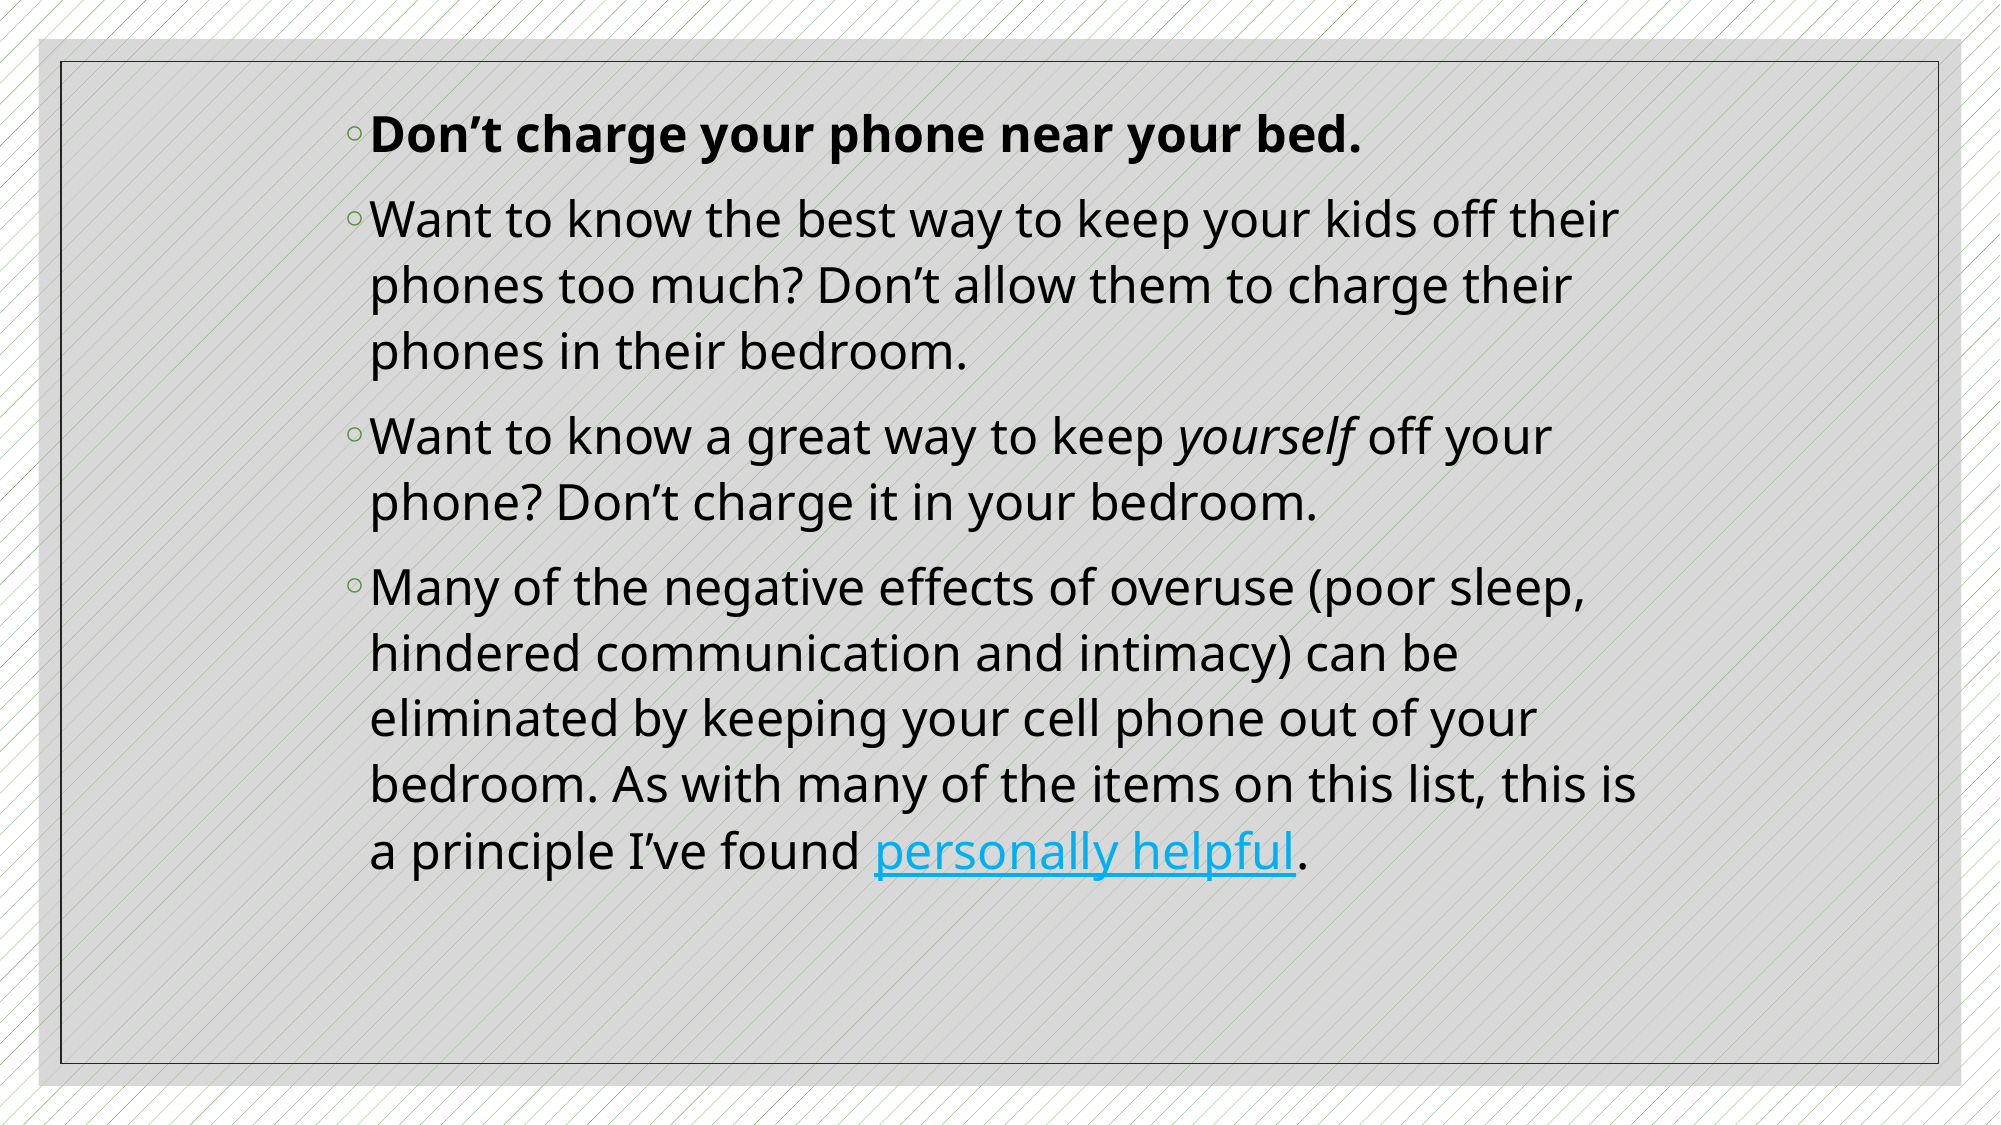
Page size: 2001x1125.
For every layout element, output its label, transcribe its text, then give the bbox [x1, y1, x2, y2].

list Don’t charge your phone near your bed. Want to know the best way to keep your kids off their phones too much? Don’t allow them to charge their phones in their bedroom. Want to know a great way to keep yourself off your phone? Don’t charge it in your bedroom. Many of the negative effects of overuse (poor sleep, hindered communication and intimacy) can be eliminated by keeping your cell phone out of your bedroom. As with many of the items on this list, this is a principle I’ve found personally helpful. [324, 89, 1675, 890]
